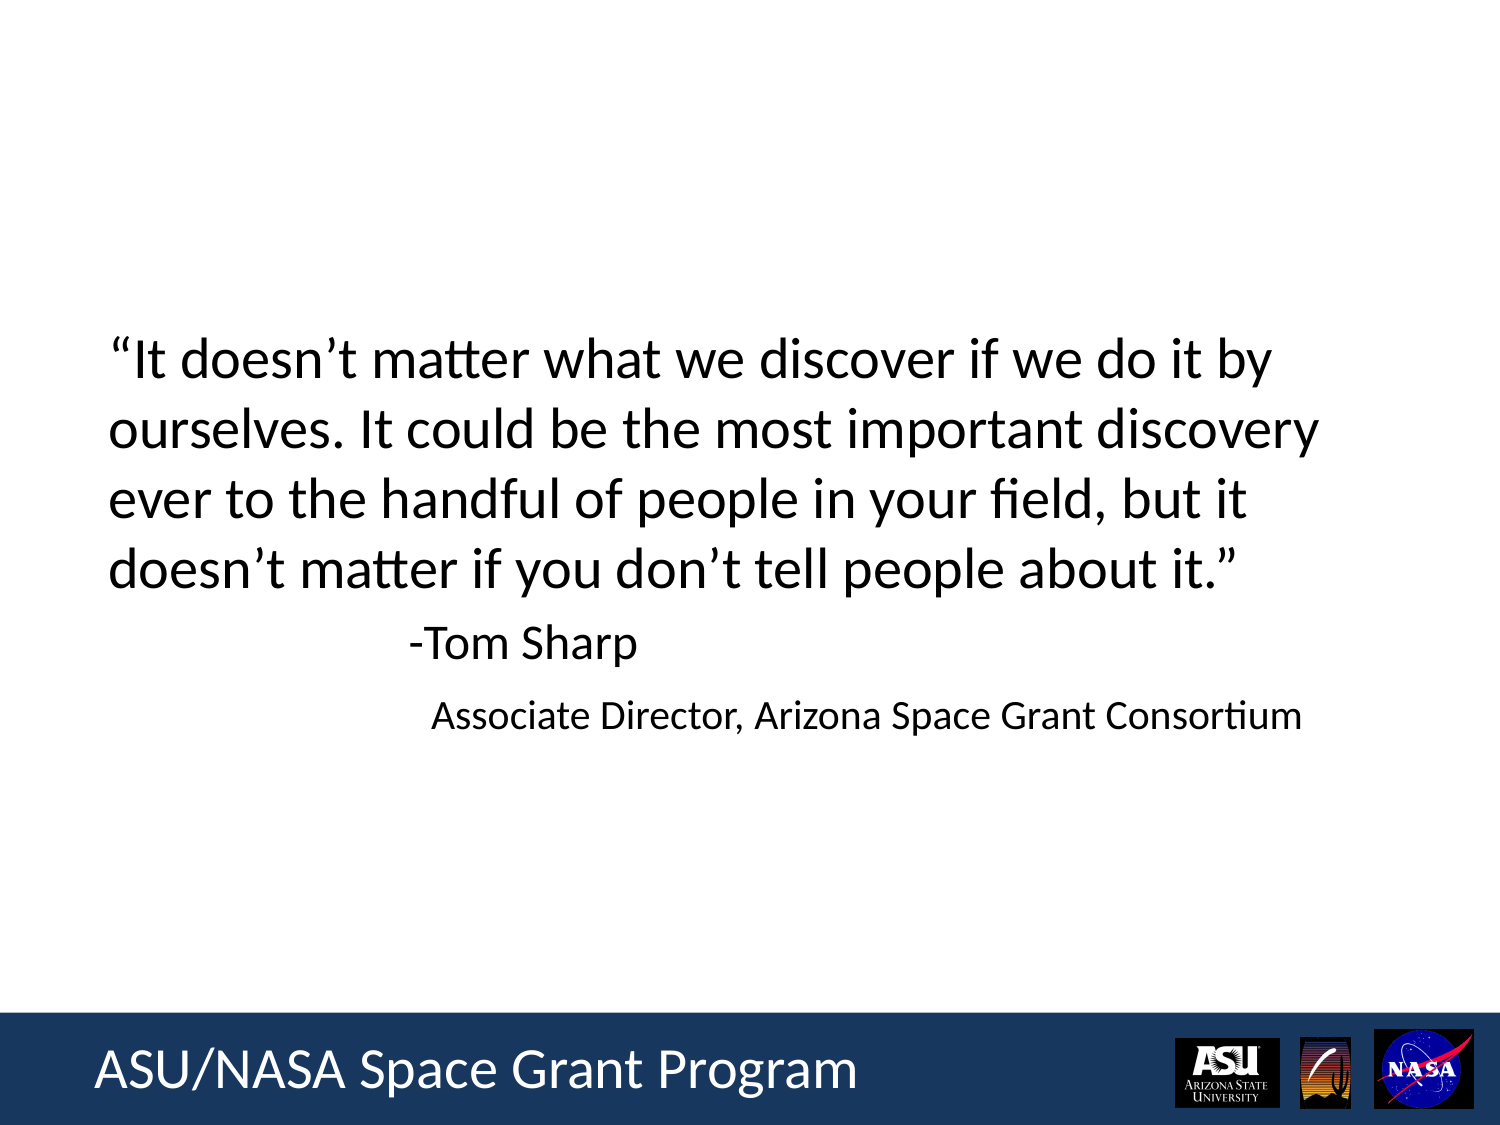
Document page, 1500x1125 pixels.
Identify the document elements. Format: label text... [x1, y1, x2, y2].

picture [1374, 1029, 1474, 1109]
picture [1175, 1038, 1280, 1108]
list “It doesn’t matter what we discover if we do it by ourselves. It could be the most important discovery ever to the handful of people in your field, but it doesn’t matter if you don’t tell people about it.” -Tom Sharp Associate Director, Arizona Space Grant Consortium [93, 312, 1407, 813]
picture [1300, 1037, 1351, 1109]
